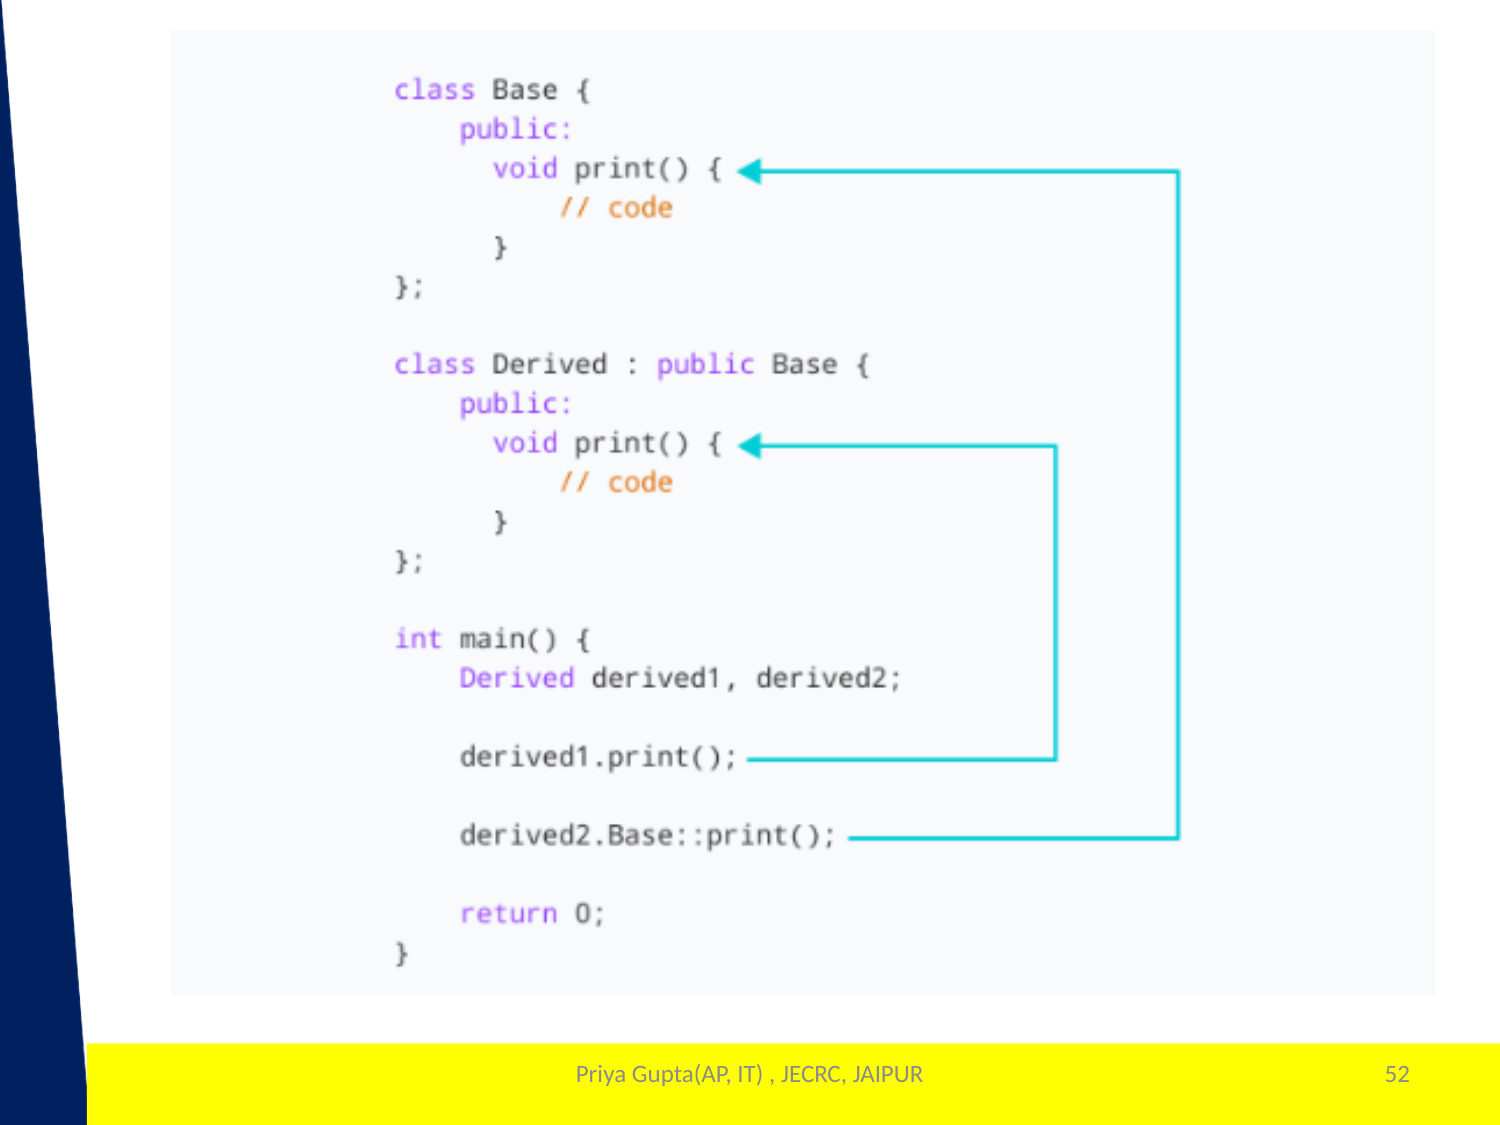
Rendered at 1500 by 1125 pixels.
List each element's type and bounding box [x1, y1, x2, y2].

picture [170, 30, 1436, 996]
text_box [0, 0, 1500, 1125]
